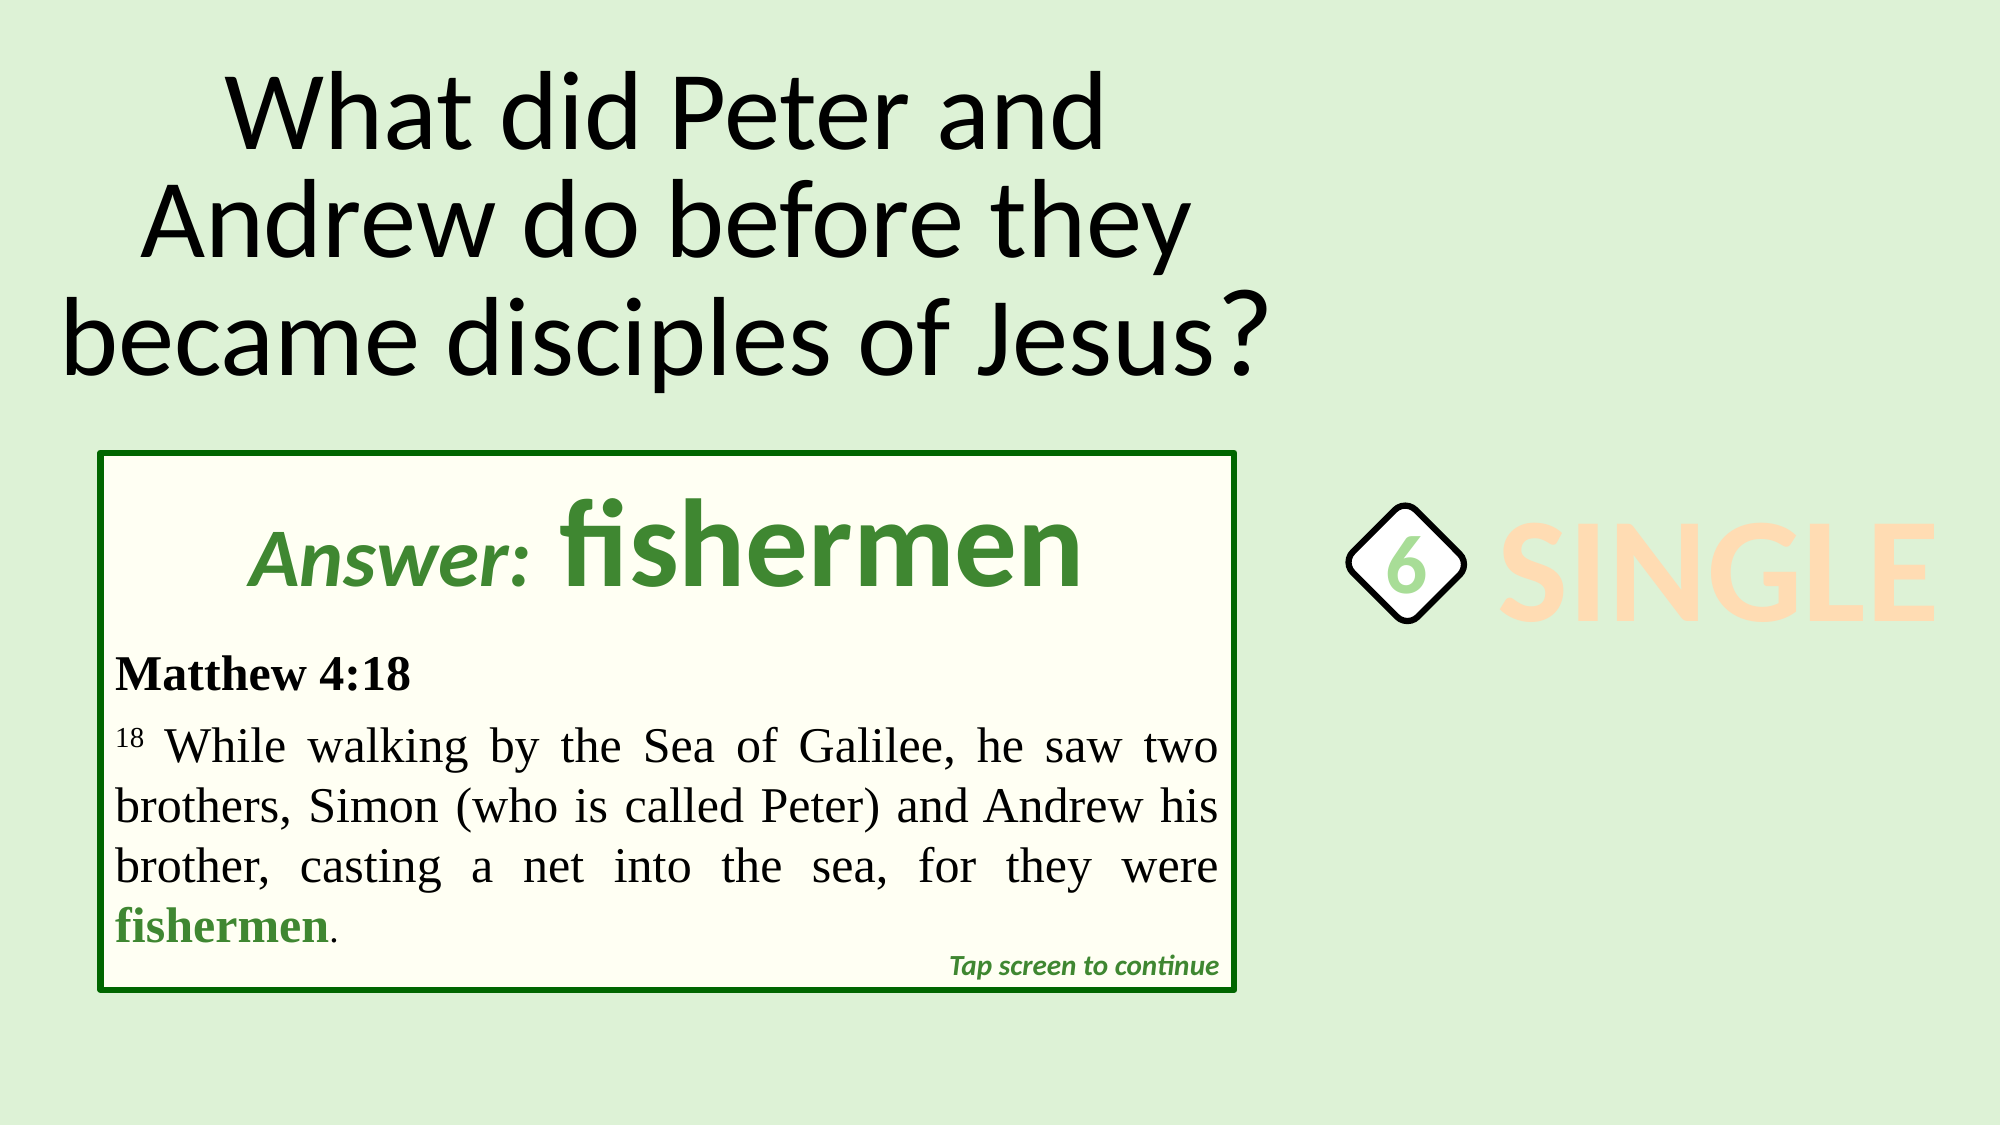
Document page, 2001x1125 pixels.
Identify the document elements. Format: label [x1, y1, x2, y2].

text_box [1361, 463, 1958, 661]
text_box [0, 0, 2000, 1125]
